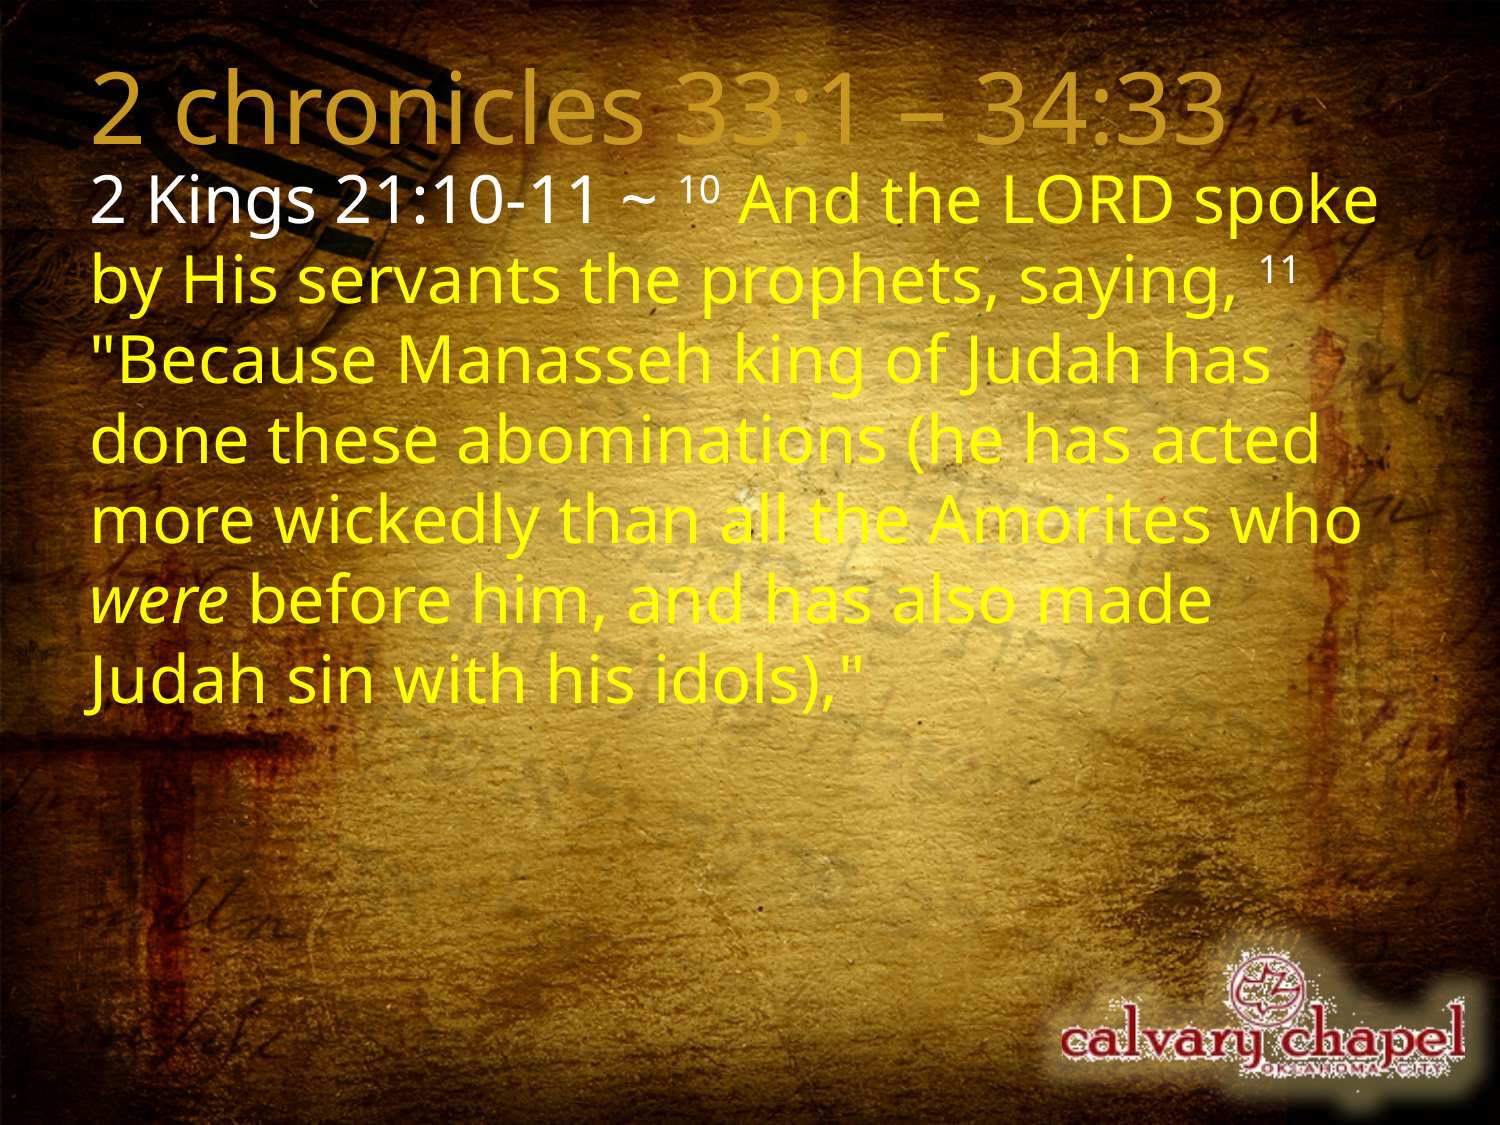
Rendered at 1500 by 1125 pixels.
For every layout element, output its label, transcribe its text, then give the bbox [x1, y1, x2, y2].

picture [0, 0, 1500, 1125]
text_box 2 Kings 21:10-11 ~ 10 And the LORD spoke by His servants the prophets, saying, 11 "Because Manasseh king of Judah has done these abominations (he has acted more wickedly than all the Amorites who were before him, and has also made Judah sin with his idols)," [74, 149, 1425, 725]
text_box 2 chronicles 33:1 – 34:33 [74, 37, 1425, 149]
